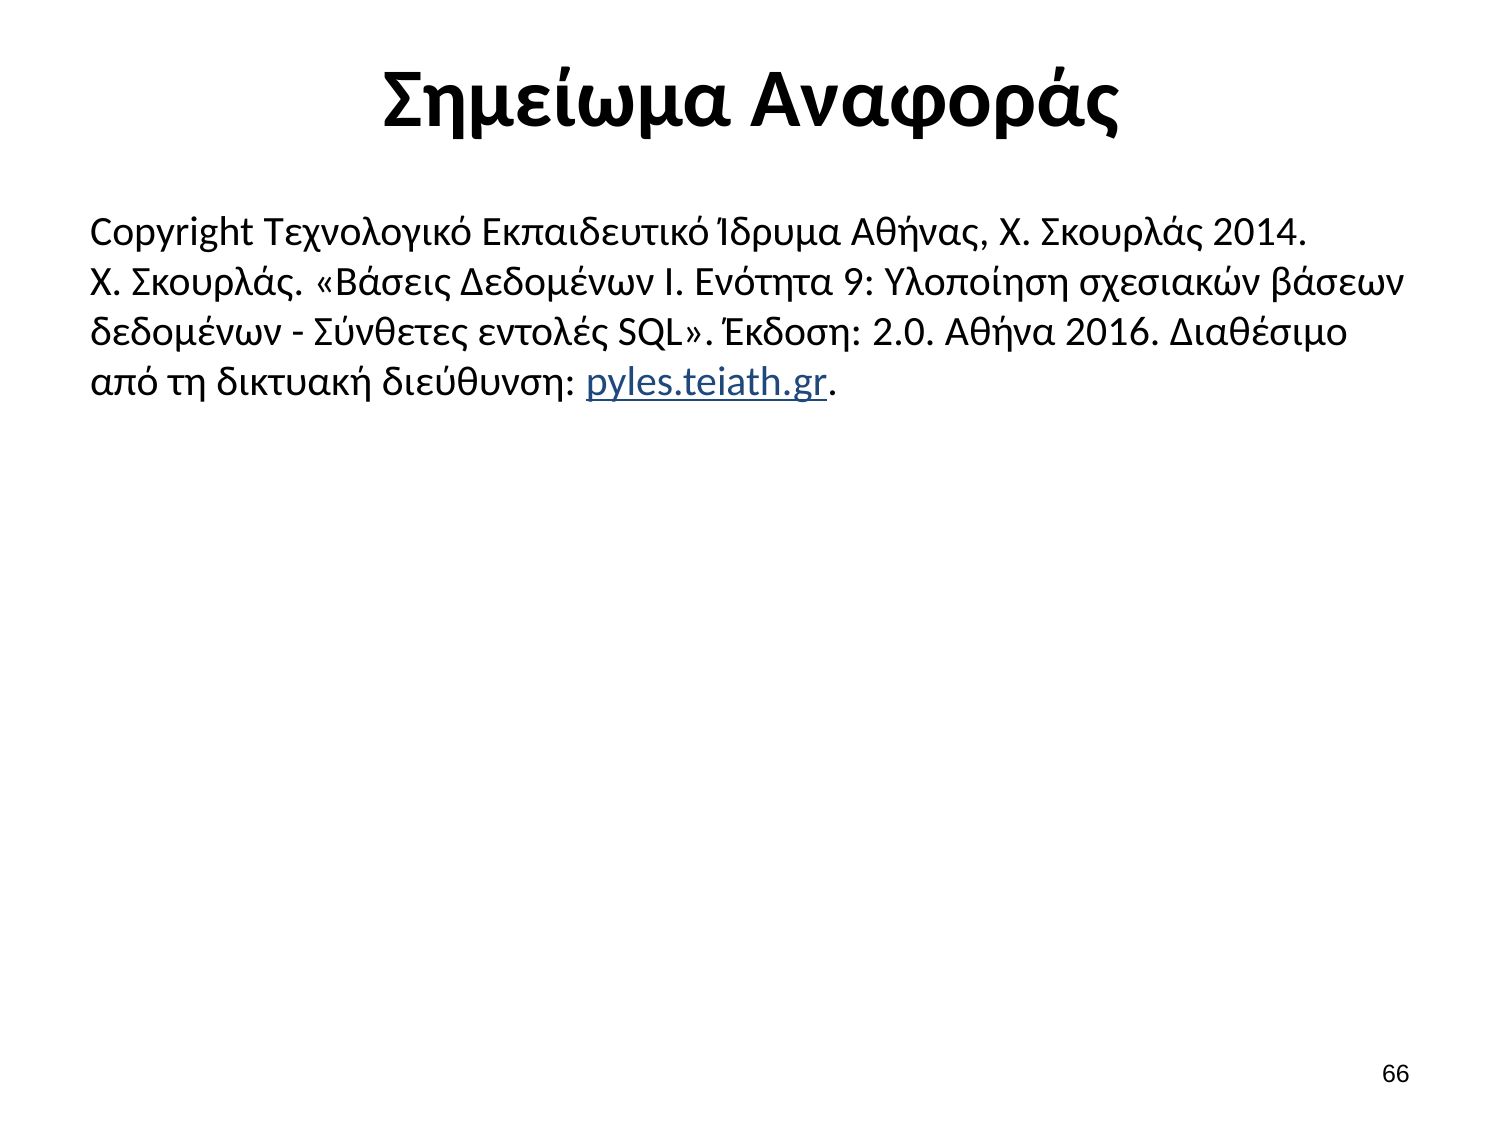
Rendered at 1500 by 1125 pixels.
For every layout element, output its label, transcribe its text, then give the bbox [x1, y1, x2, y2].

title Σημείωμα Αναφοράς [76, 19, 1427, 169]
list Copyright Τεχνολογικό Εκπαιδευτικό Ίδρυμα Αθήνας, Χ. Σκουρλάς 2014. Χ. Σκουρλάς. «Βάσεις Δεδομένων Ι. Ενότητα 9: Yλοποίηση σχεσιακών βάσεων δεδομένων - Σύνθετες εντολές SQL». Έκδοση: 2.0. Αθήνα 2016. Διαθέσιμο από τη δικτυακή διεύθυνση: pyles.teiath.gr. [75, 196, 1425, 1024]
slide_number 65 [1074, 1042, 1425, 1103]
